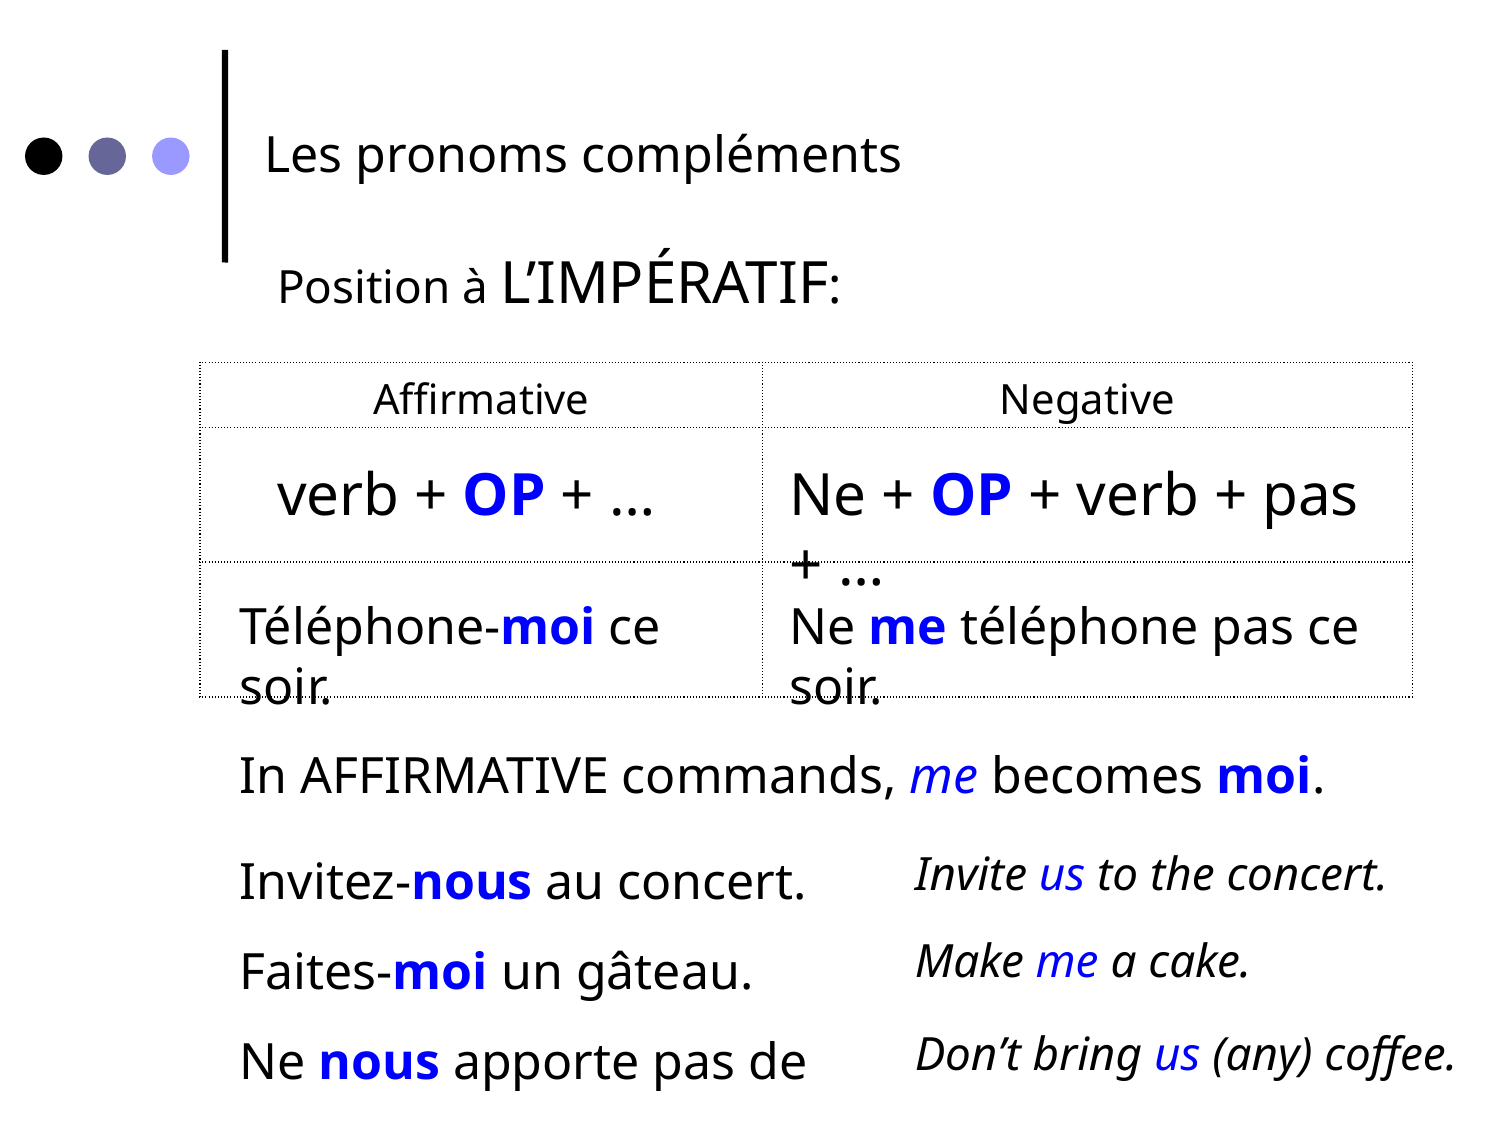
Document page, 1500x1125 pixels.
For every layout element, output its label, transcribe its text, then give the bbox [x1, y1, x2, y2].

text_box Make me a cake. [899, 924, 1438, 994]
text_box Téléphone-moi ce soir. [224, 587, 763, 723]
table_cell [763, 427, 1412, 562]
text_box Don’t bring us (any) coffee. [899, 1016, 1500, 1087]
text_box Ne + OP + verb + pas + … [774, 449, 1413, 587]
text_box Position à L’IMPÉRATIF: [262, 237, 975, 323]
table_header Affirmative [200, 362, 763, 427]
table_cell [763, 562, 774, 697]
table_cell [200, 427, 763, 562]
text_box Ne me téléphone pas ce soir. [774, 587, 1425, 723]
text_box Invite us to the concert. [899, 836, 1438, 907]
table_cell [200, 562, 763, 697]
text_box Invitez-nous au concert. Faites-moi un gâteau. Ne nous apporte pas de café. [225, 812, 925, 1125]
table_header Negative [763, 362, 1412, 427]
text_box Les pronoms compléments [249, 114, 1375, 190]
text_box verb + OP + … [262, 450, 675, 535]
text_box In AFFIRMATIVE commands, me becomes moi. [224, 736, 1413, 812]
